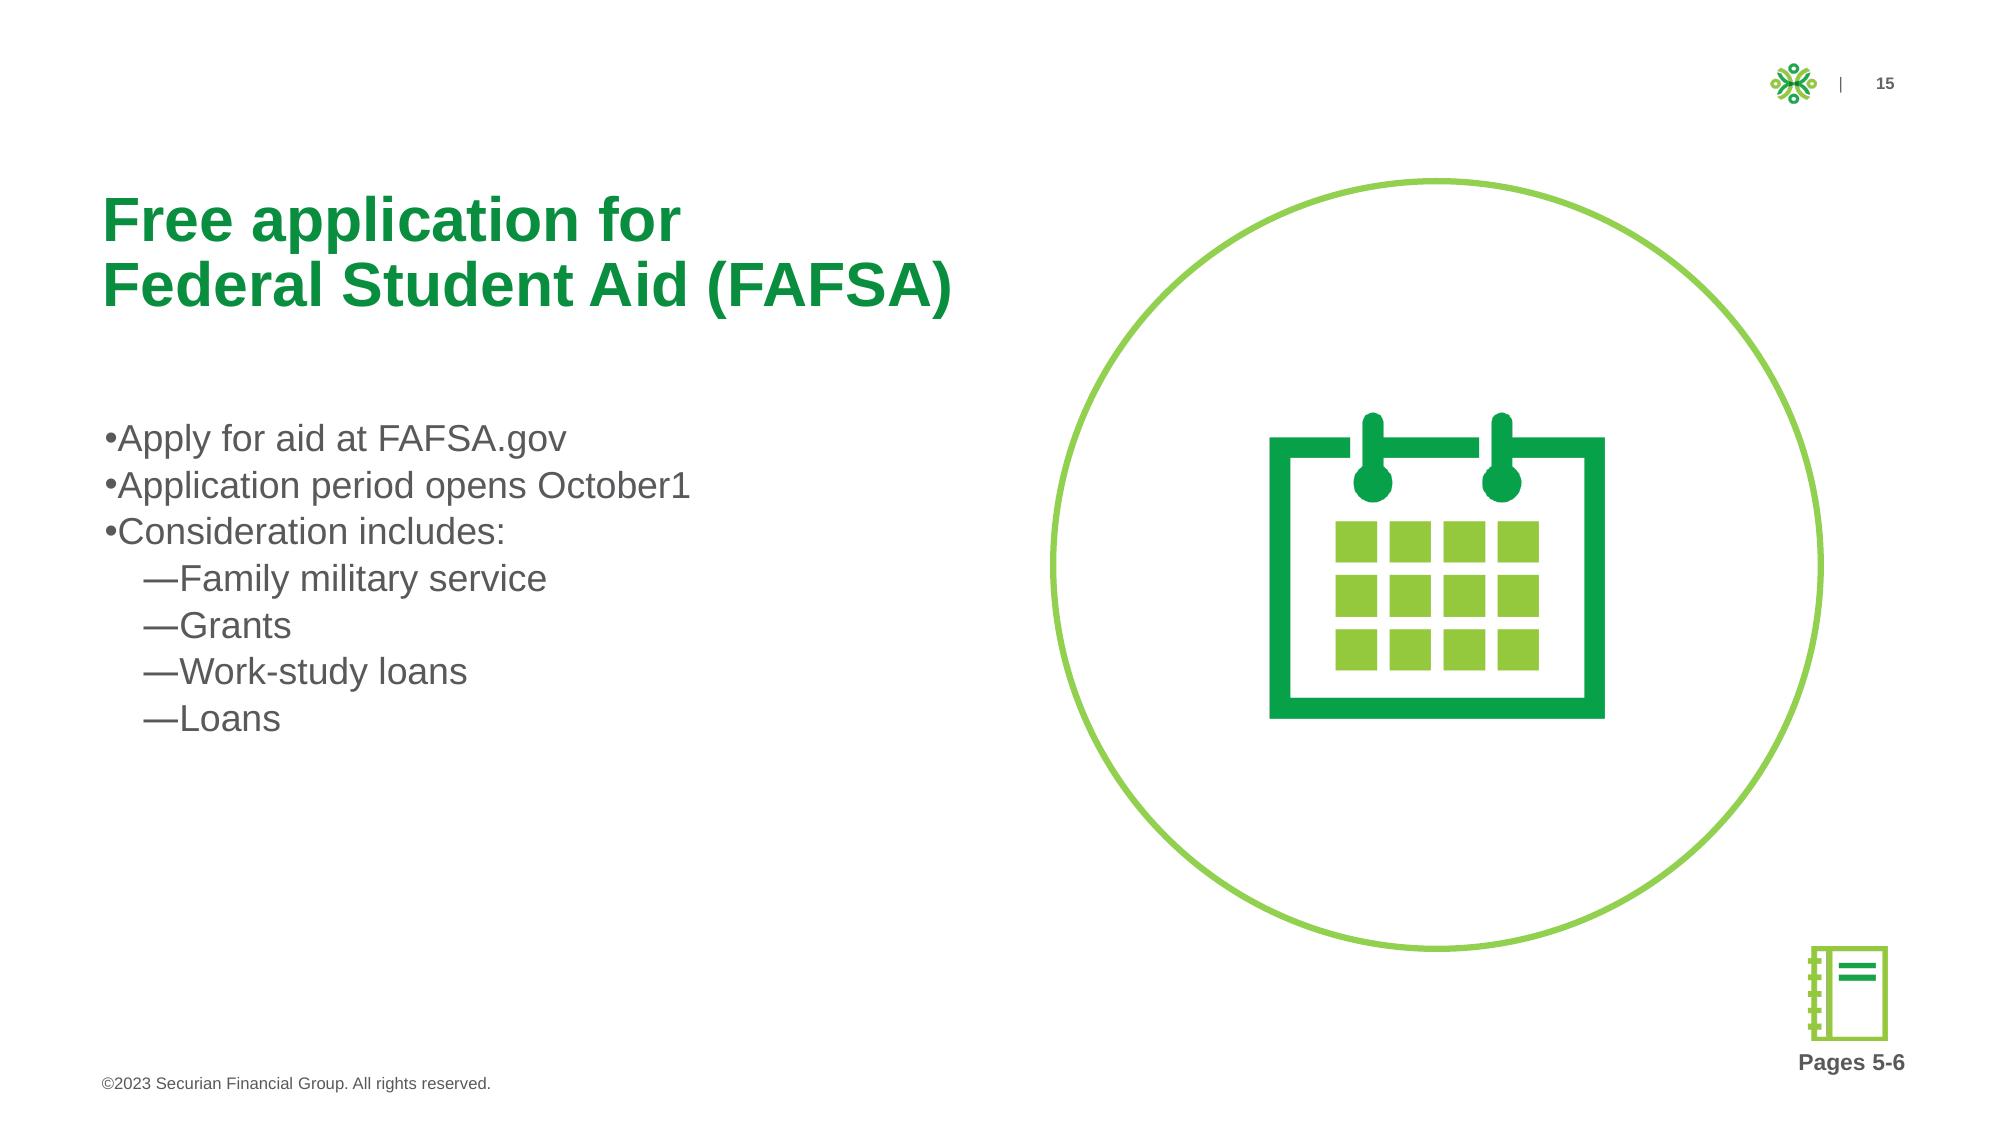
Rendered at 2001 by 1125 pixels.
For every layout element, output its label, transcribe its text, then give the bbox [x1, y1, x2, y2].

text_box ©2023 Securian Financial Group. All rights reserved. [101, 1053, 1681, 1112]
title Free application for Federal Student Aid (FAFSA) [102, 189, 1000, 300]
text_box Apply for aid at FAFSA.gov Application period opens October1 Consideration includes: Family military service Grants Work-study loans Loans [89, 360, 947, 770]
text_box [1780, 946, 1924, 1083]
picture [1250, 378, 1624, 752]
picture [1770, 63, 1817, 104]
text_box [1052, 180, 1822, 950]
